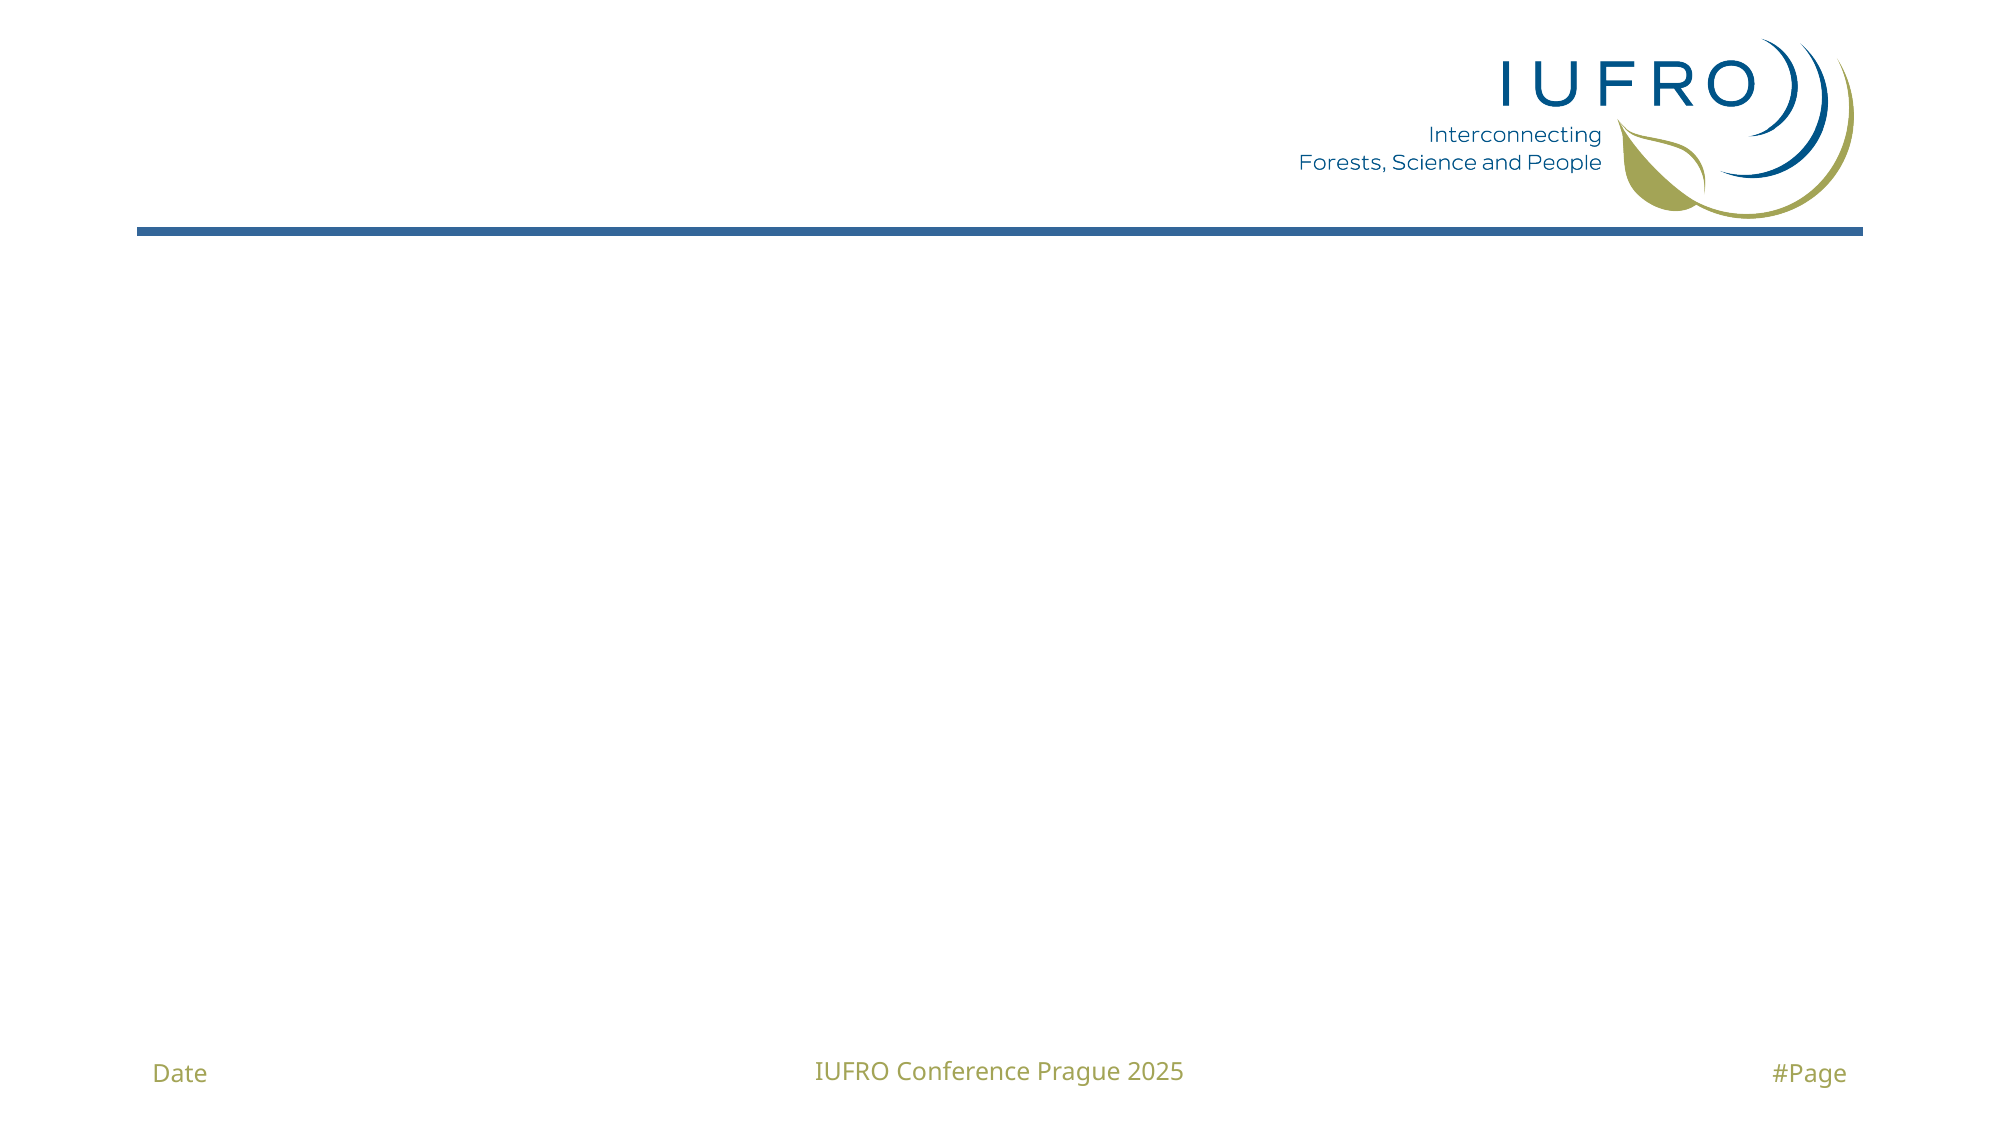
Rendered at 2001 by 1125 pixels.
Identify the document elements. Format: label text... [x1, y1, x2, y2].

slide_number Date [137, 1042, 588, 1103]
picture [1291, 29, 1863, 227]
footer IUFRO Conference Prague 2025 [662, 1042, 1338, 1103]
slide_number #Page [1412, 1042, 1863, 1103]
